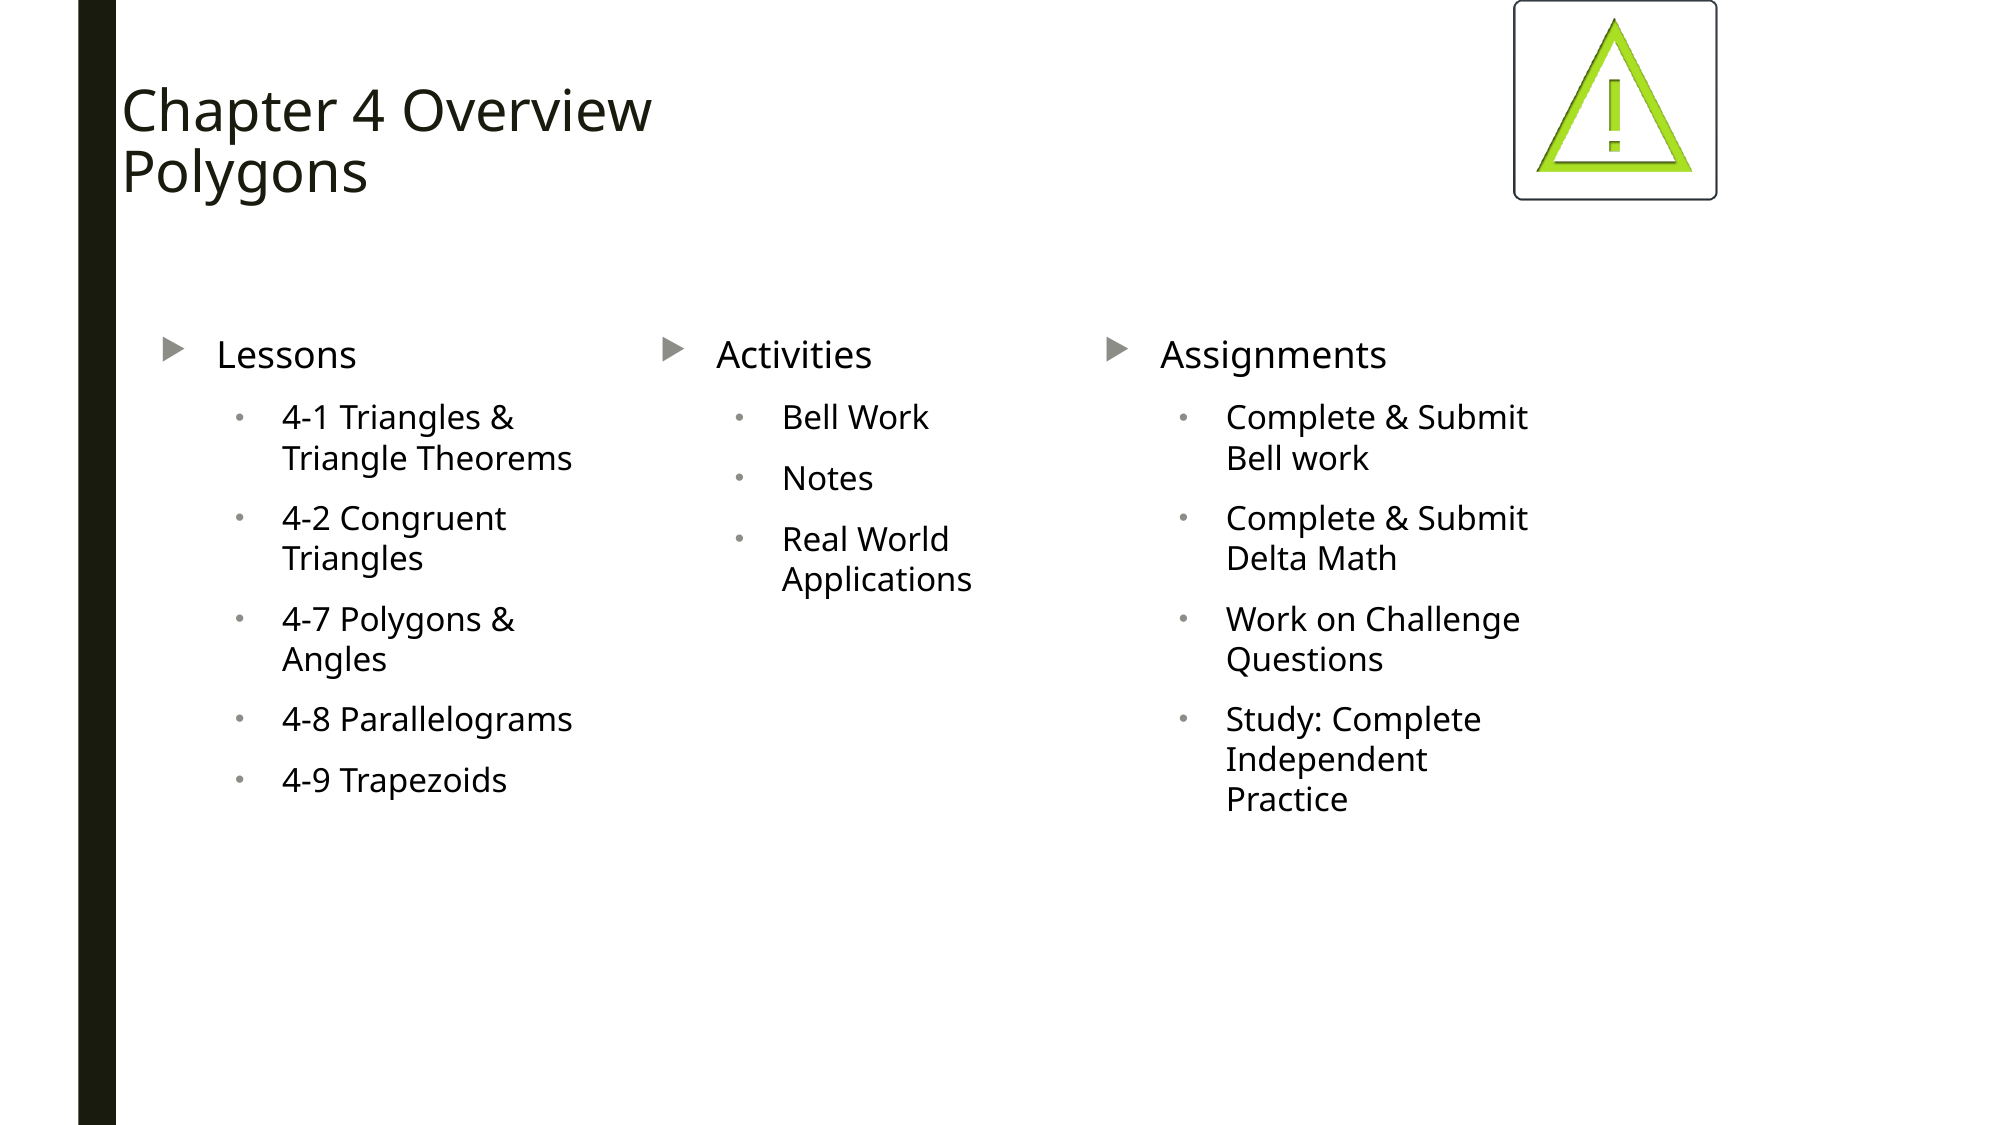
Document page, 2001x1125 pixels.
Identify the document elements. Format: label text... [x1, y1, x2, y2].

text_box Lessons 4-1 Triangles & Triangle Theorems 4-2 Congruent Triangles 4-7 Polygons & Angles 4-8 Parallelograms 4-9 Trapezoids [145, 323, 626, 1081]
text_box Activities Bell Work Notes Real World Applications [644, 323, 1070, 909]
title Chapter 4 Overview Polygons [106, 74, 1649, 215]
text_box Assignments Complete & Submit Bell work Complete & Submit Delta Math Work on Challenge Questions Study: Complete Independent Practice [1089, 323, 1566, 909]
picture [1513, 0, 1718, 201]
